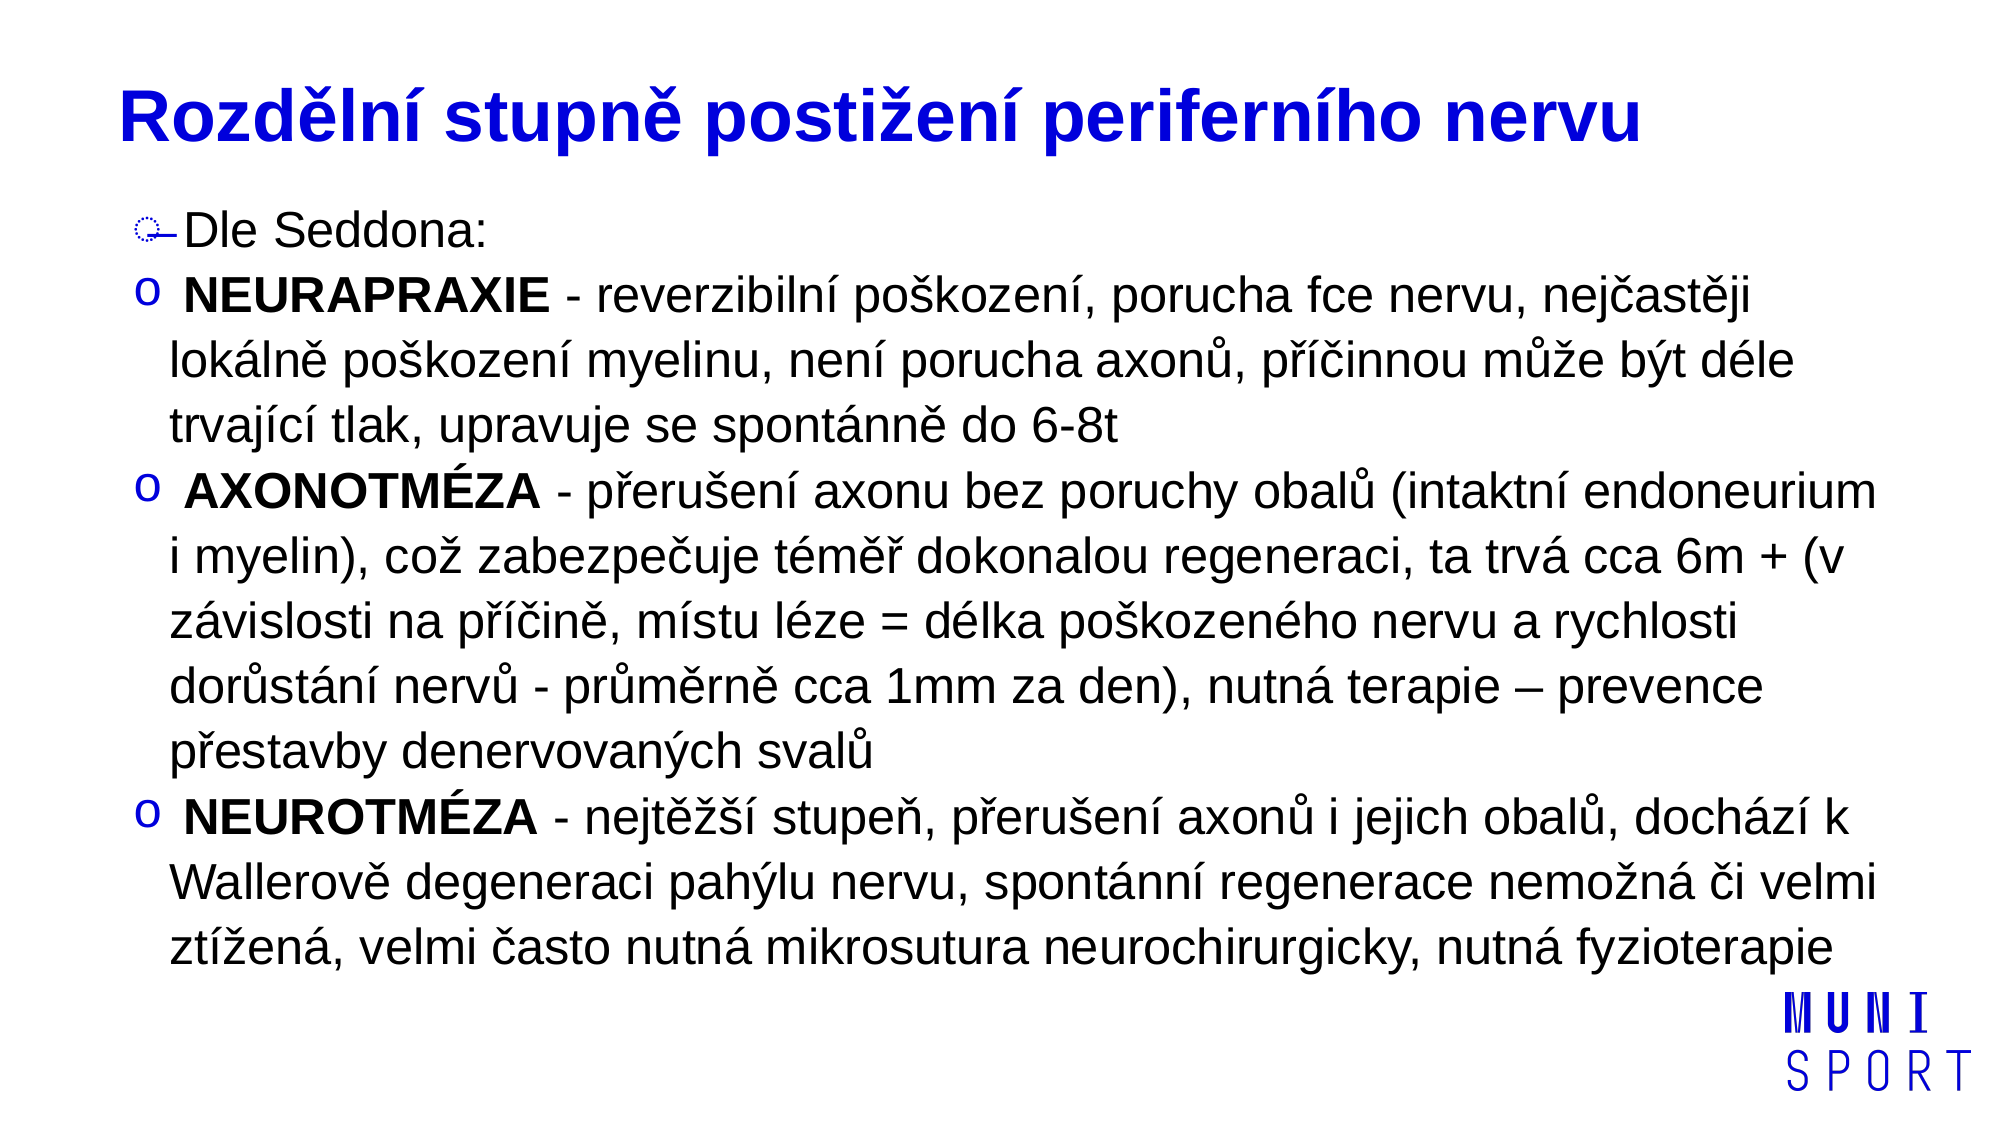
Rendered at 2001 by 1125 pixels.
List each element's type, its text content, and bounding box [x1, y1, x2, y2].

picture [1785, 992, 1971, 1091]
title Rozdělní stupně postižení periferního nervu [117, 81, 1883, 157]
list Dle Seddona: NEURAPRAXIE - reverzibilní poškození, porucha fce nervu, nejčastěji lokálně poškození myelinu, není porucha axonů, příčinnou může být déle trvající tlak, upravuje se spontánně do 6-8t AXONOTMÉZA - přerušení axonu bez poruchy obalů (intaktní endoneurium i myelin), což zabezpečuje téměř dokonalou regeneraci, ta trvá cca 6m + (v závislosti na příčině, místu léze = délka poškozeného nervu a rychlosti dorůstání nervů - průměrně cca 1mm za den), nutná terapie – prevence přestavby denervovaných svalů NEUROTMÉZA - nejtěžší stupeň, přerušení axonů i jejich obalů, dochází k Wallerově degeneraci pahýlu nervu, spontánní regenerace nemožná či velmi ztížená, velmi často nutná mikrosutura neurochirurgicky, nutná fyzioterapie [117, 191, 1883, 1033]
